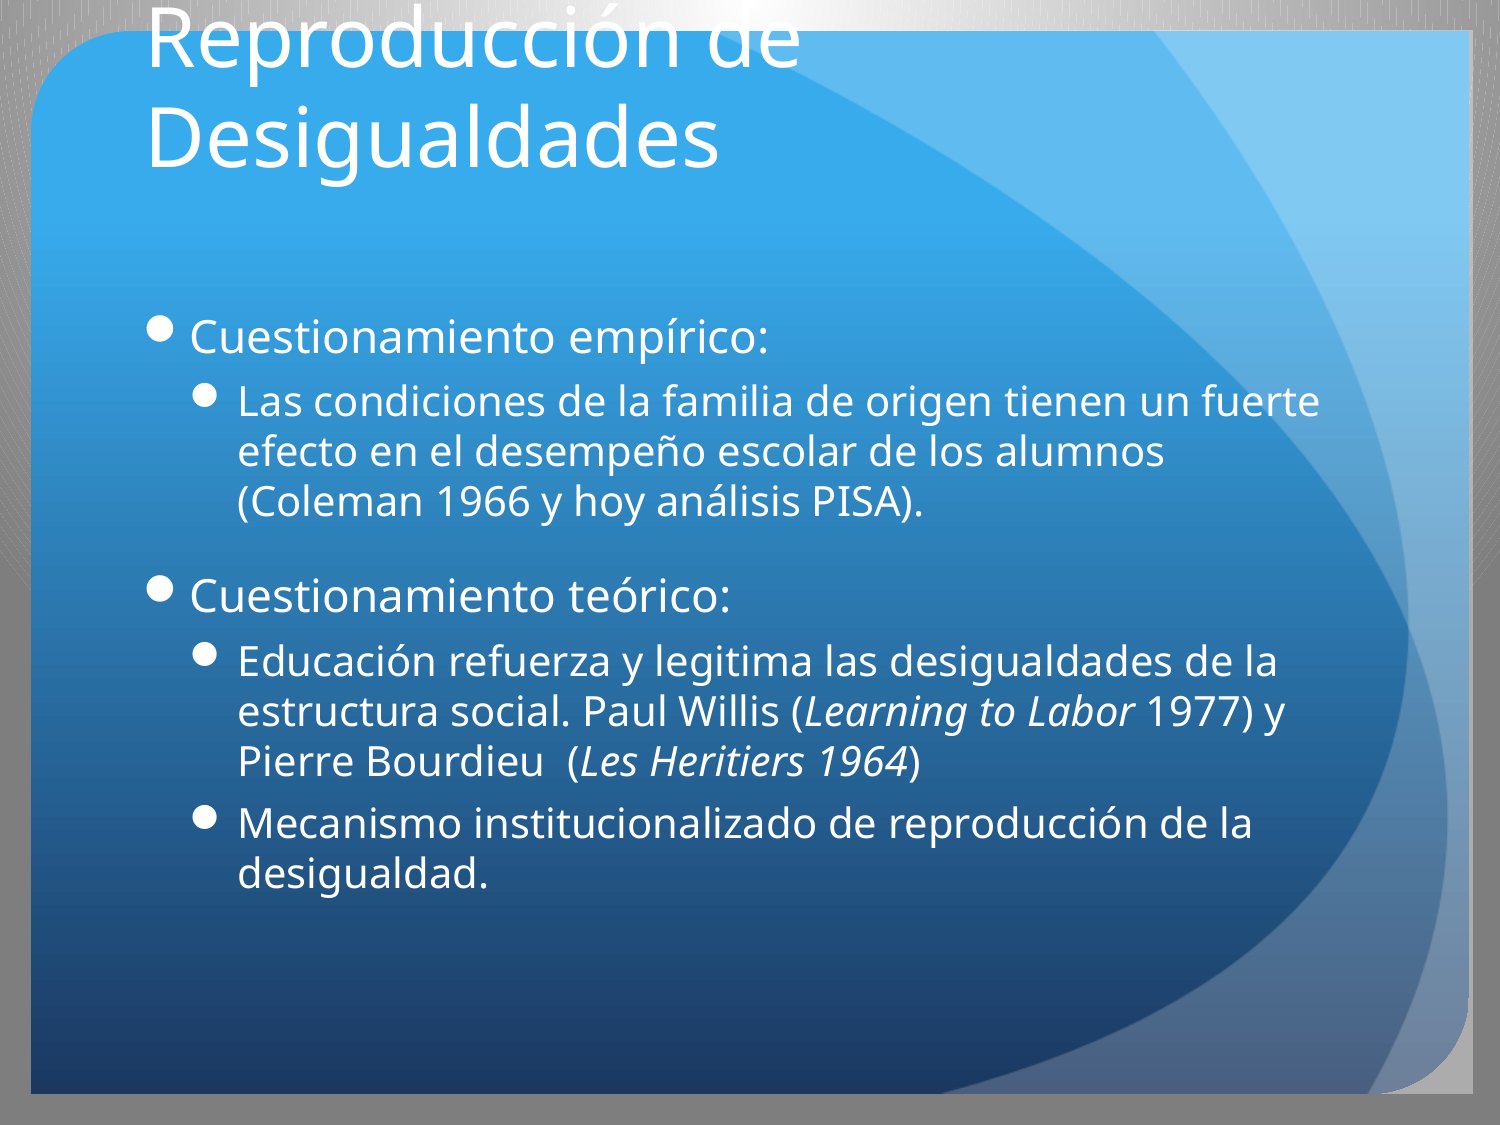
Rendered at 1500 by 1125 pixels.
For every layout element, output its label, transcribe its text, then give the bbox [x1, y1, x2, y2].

list Cuestionamiento empírico: Las condiciones de la familia de origen tienen un fuerte efecto en el desempeño escolar de los alumnos (Coleman 1966 y hoy análisis PISA). Cuestionamiento teórico: Educación refuerza y legitima las desigualdades de la estructura social. Paul Willis (Learning to Labor 1977) y Pierre Bourdieu (Les Heritiers 1964) Mecanismo institucionalizado de reproducción de la desigualdad. [127, 299, 1372, 991]
title Reproducción de Desigualdades [129, 6, 1411, 192]
picture [24, 30, 1473, 1094]
